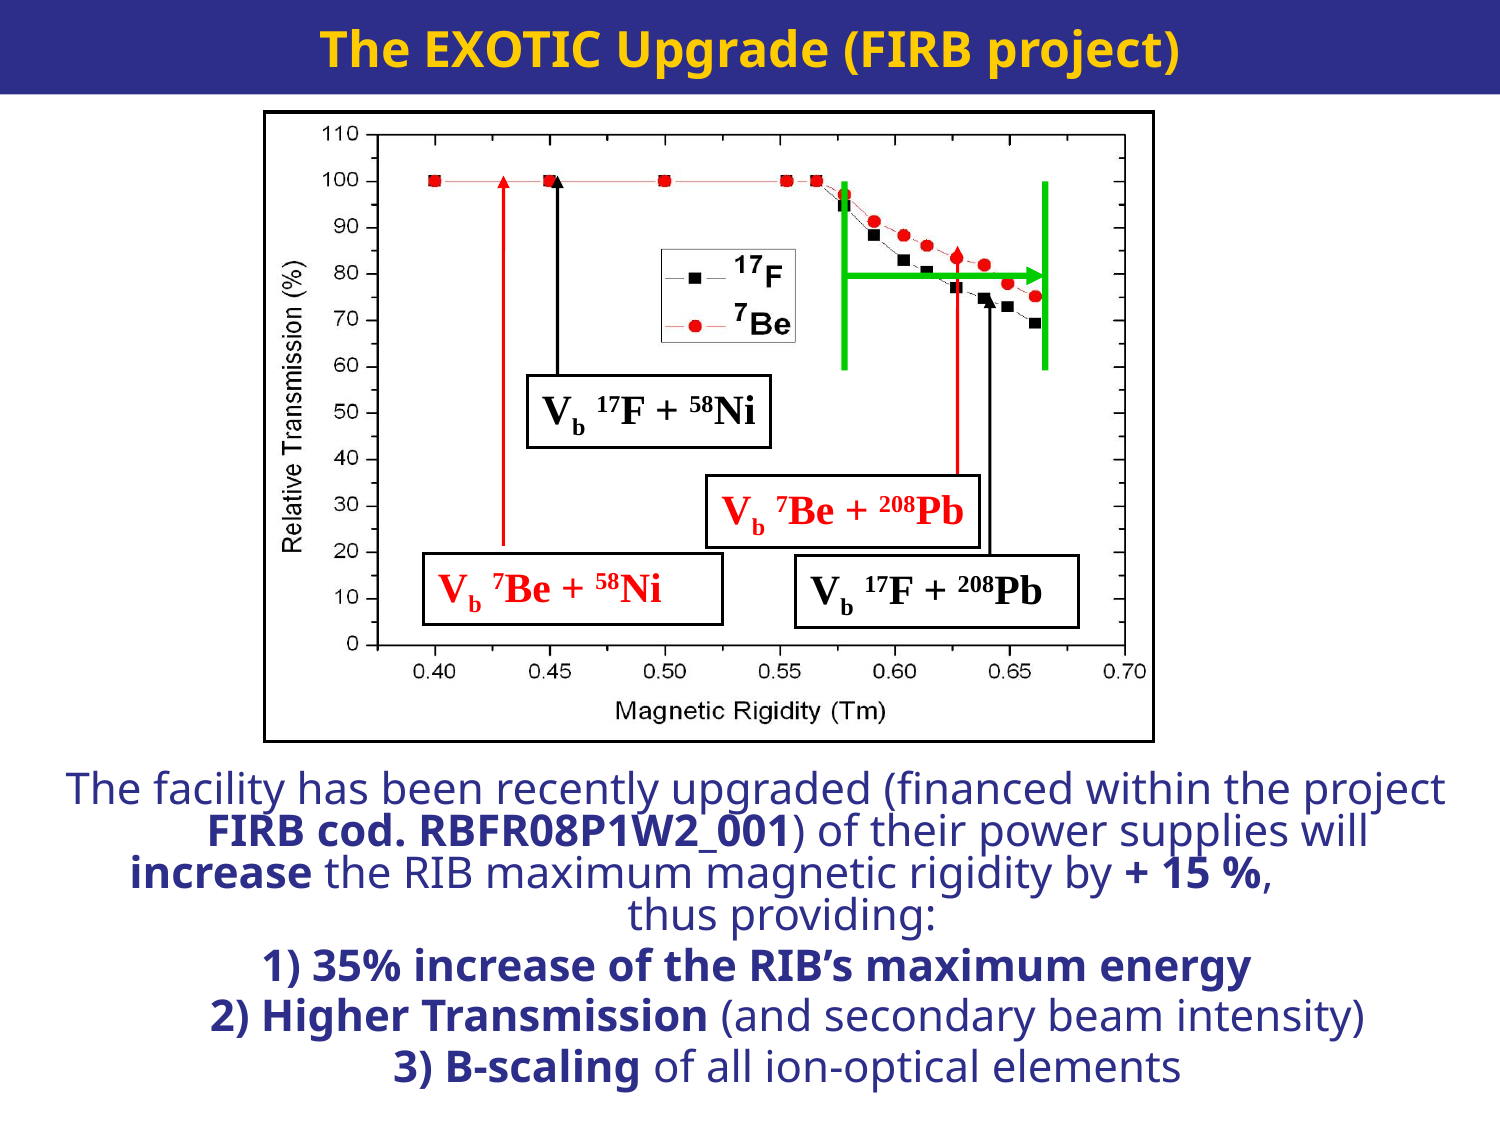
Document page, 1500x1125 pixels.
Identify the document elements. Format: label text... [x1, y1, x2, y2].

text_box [265, 113, 1152, 740]
list The facility has been recently upgraded (financed within the project FIRB cod. RBFR08P1W2_001) of their power supplies will increase the RIB maximum magnetic rigidity by + 15 %, thus providing: 1) 35% increase of the RIB’s maximum energy 2) Higher Transmission (and secondary beam intensity) 3) B-scaling of all ion-optical elements [35, 763, 1478, 1113]
text_box The EXOTIC Upgrade (FIRB project) [0, 0, 1500, 95]
